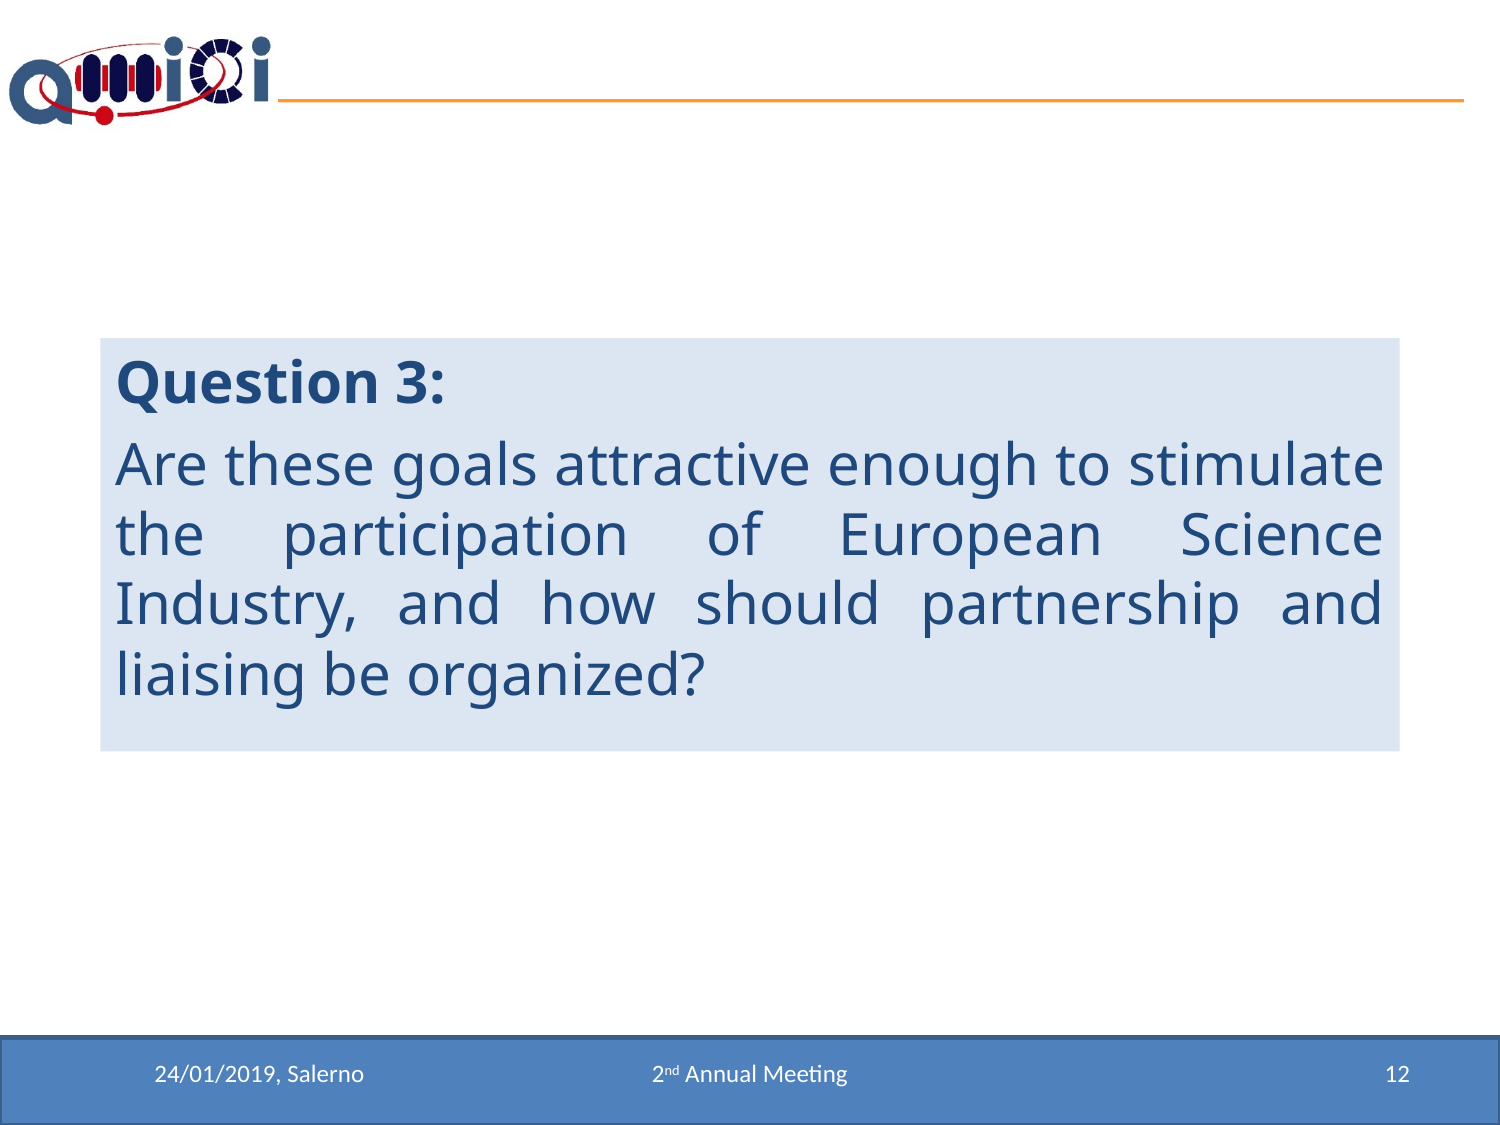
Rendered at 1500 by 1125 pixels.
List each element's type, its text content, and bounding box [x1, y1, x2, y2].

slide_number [139, 1042, 425, 1103]
slide_number 12 [1074, 1042, 1425, 1103]
footer 2nd Annual Meeting [512, 1042, 988, 1103]
picture [1, 0, 278, 161]
text_box [0, 1035, 1500, 1125]
subtitle Question 3: Are these goals attractive enough to stimulate the participation of European Science Industry, and how should partnership and liaising be organized? [100, 338, 1400, 752]
